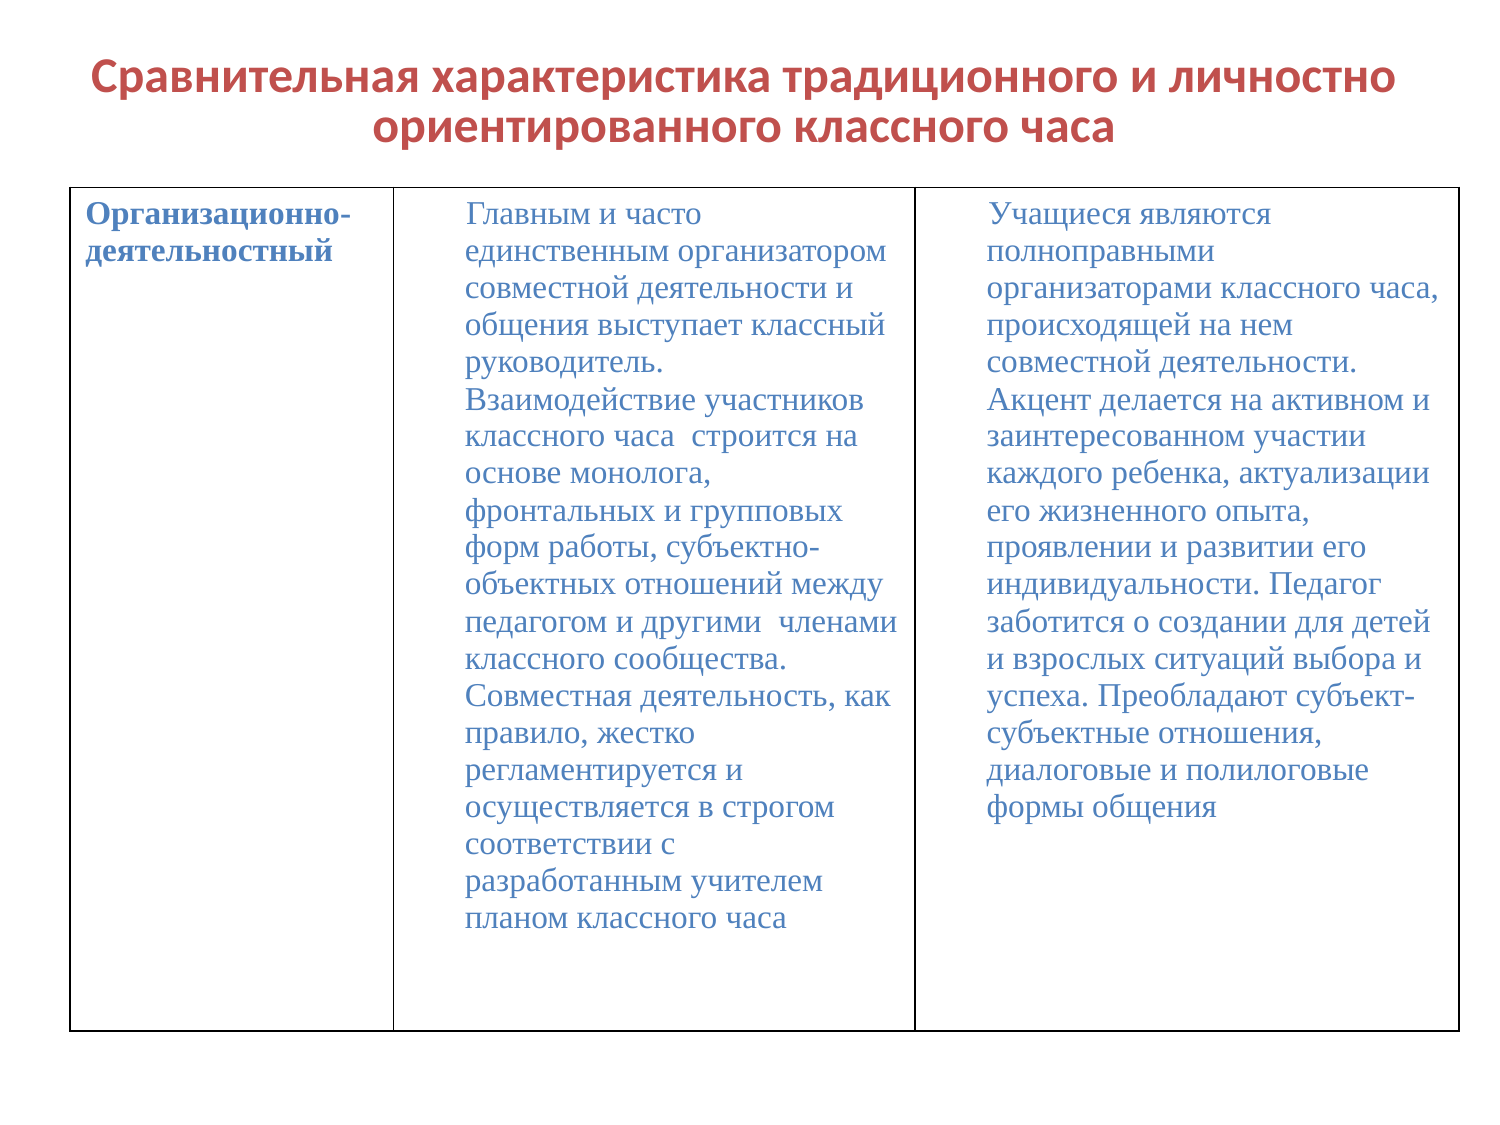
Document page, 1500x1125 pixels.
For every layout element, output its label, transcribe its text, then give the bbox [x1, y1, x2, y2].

table_header Главным и часто единственным организатором совместной деятельности и общения выступает классный руководитель. Взаимодействие участников классного часа строится на основе монолога, фронтальных и групповых форм работы, субъектно-объектных отношений между педагогом и другими членами классного сообщества. Совместная деятельность, как правило, жестко регламентируется и осуществляется в строгом соответствии с разработанным учителем планом классного часа [394, 188, 914, 1030]
title Сравнительная характеристика традиционного и личностно ориентированного классного часа [70, 46, 1418, 164]
table_header Организационно- деятельностный [71, 188, 393, 1030]
table_header Учащиеся являются полноправными организаторами классного часа, происходящей на нем совместной деятельности. Акцент делается на активном и заинтересованном участии каждого ребенка, актуализации его жизненного опыта, проявлении и развитии его индивидуальности. Педагог заботится о создании для детей и взрослых ситуаций выбора и успеха. Преобладают субъект-субъектные отношения, диалоговые и полилоговые формы общения [916, 188, 1458, 1030]
